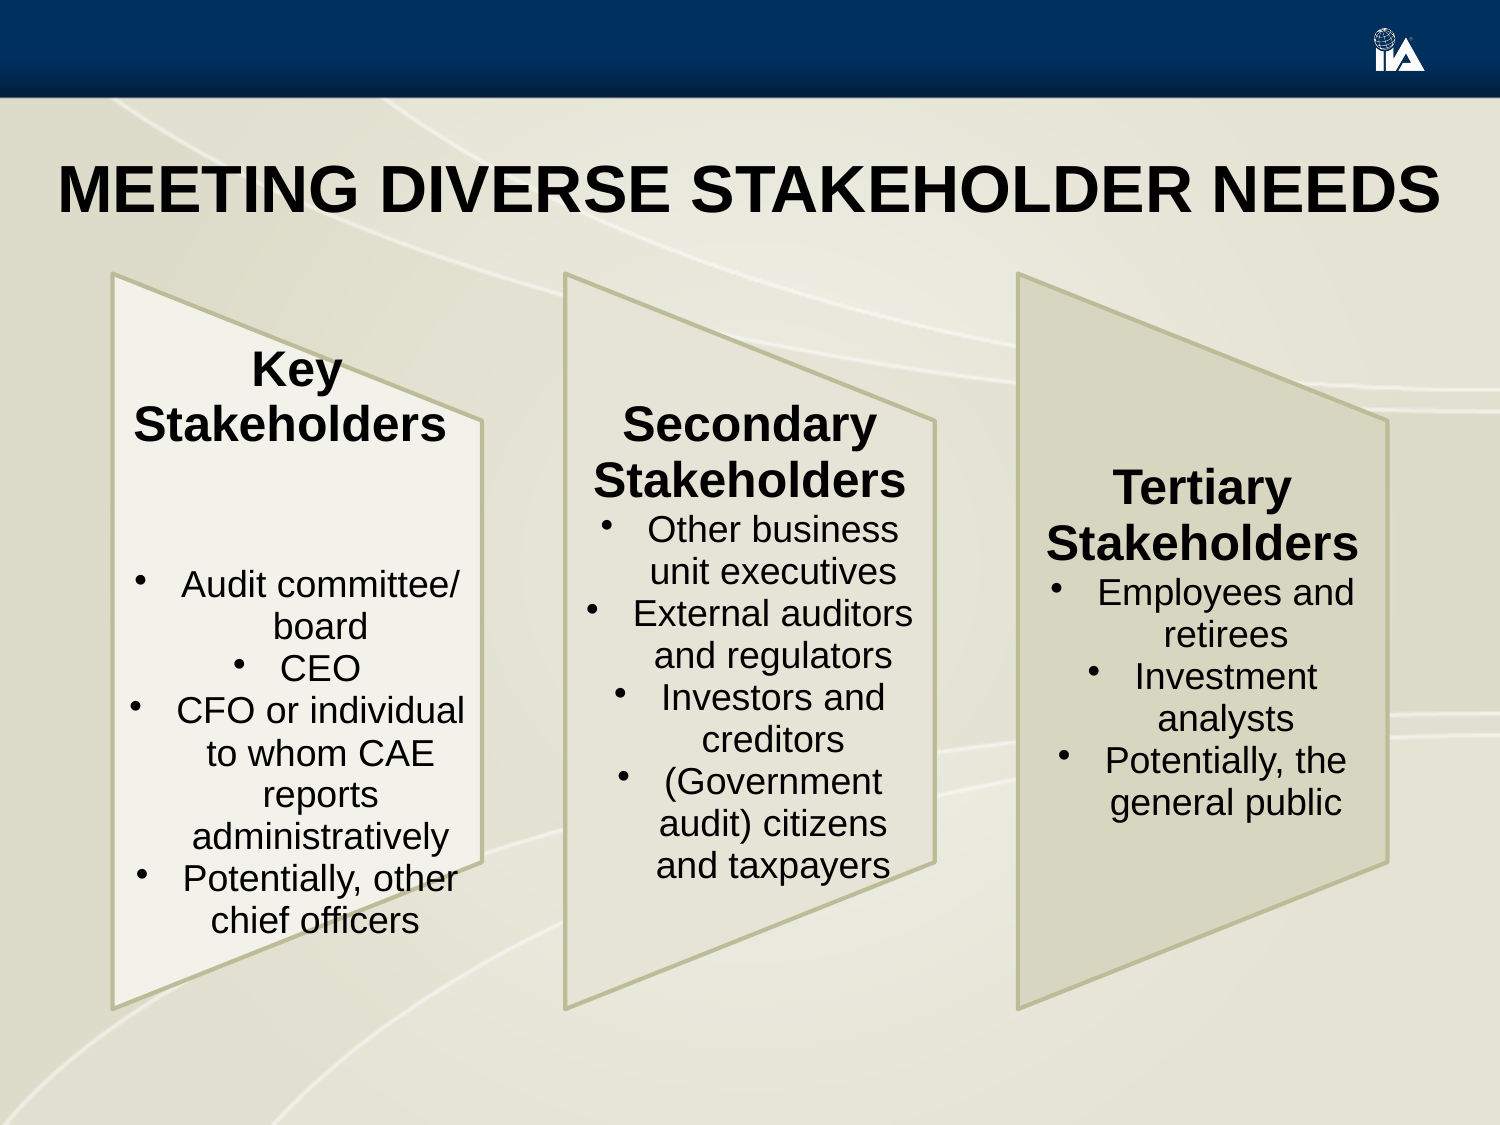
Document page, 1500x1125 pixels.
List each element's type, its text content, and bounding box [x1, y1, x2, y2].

picture [0, 253, 1500, 1125]
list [112, 273, 1388, 1010]
title Meeting Diverse Stakeholder Needs [0, 119, 1500, 253]
picture [0, 0, 1500, 119]
